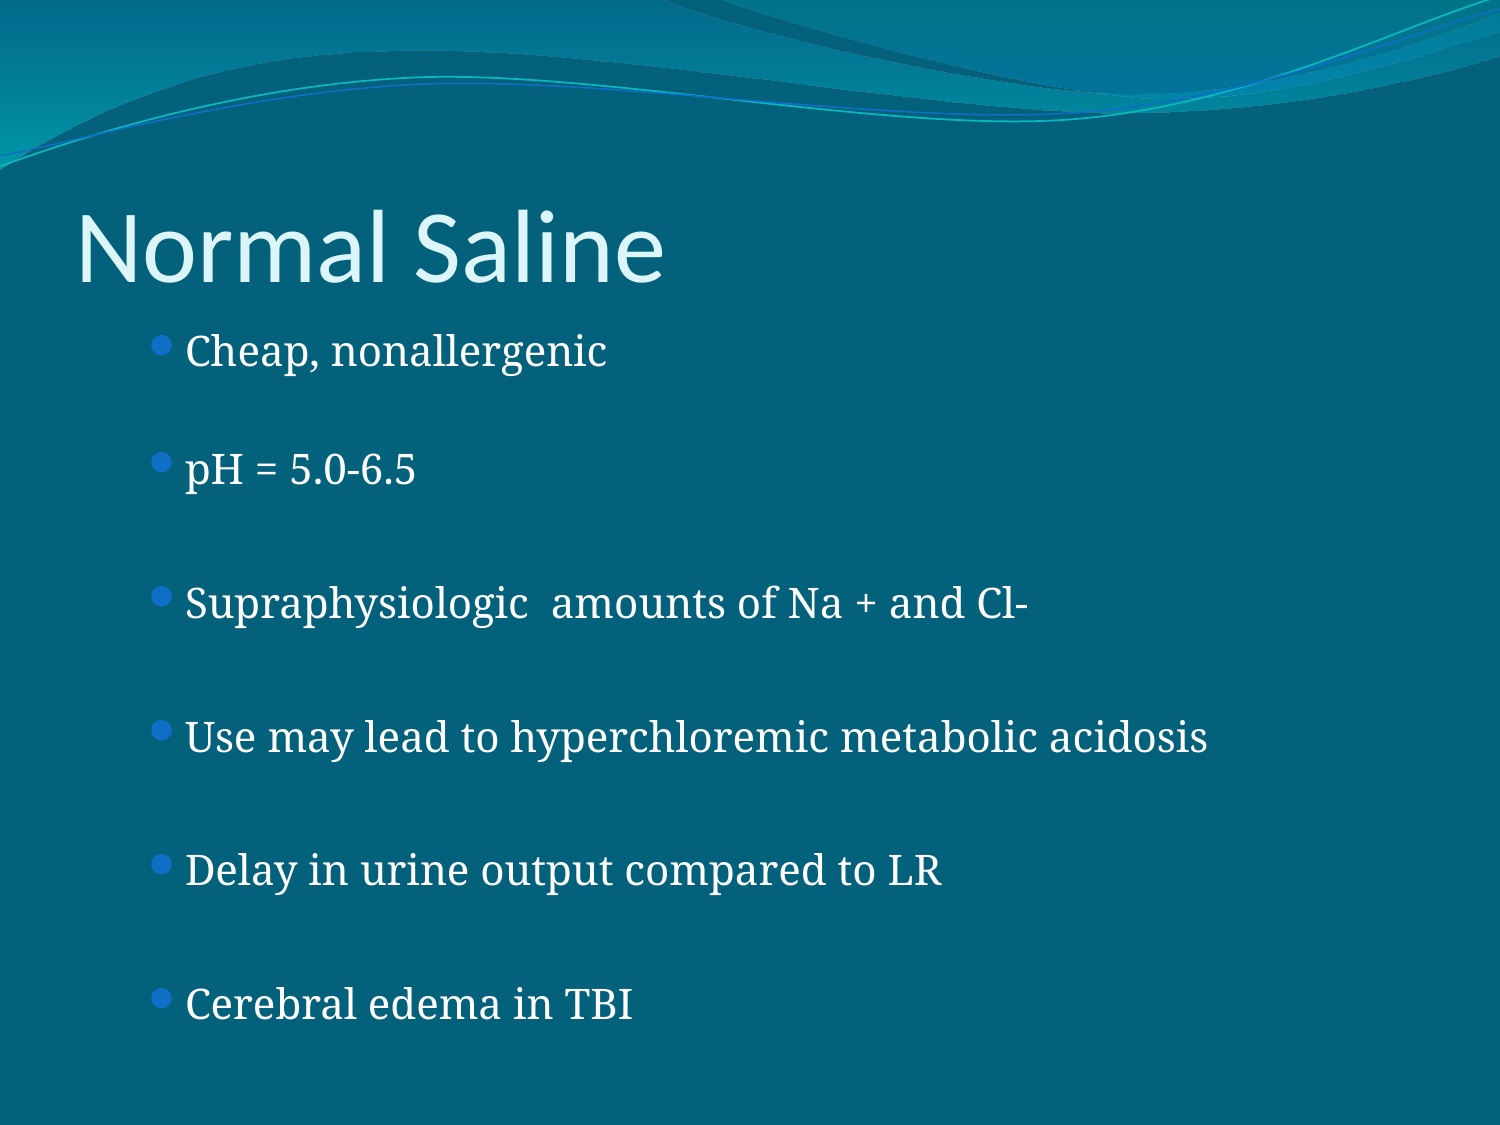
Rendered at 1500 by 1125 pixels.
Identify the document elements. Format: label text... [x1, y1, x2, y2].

title Normal Saline [75, 115, 1425, 303]
list Cheap, nonallergenic pH = 5.0-6.5 Supraphysiologic amounts of Na + and Cl- Use may lead to hyperchloremic metabolic acidosis Delay in urine output compared to LR Cerebral edema in TBI [75, 317, 1425, 1038]
